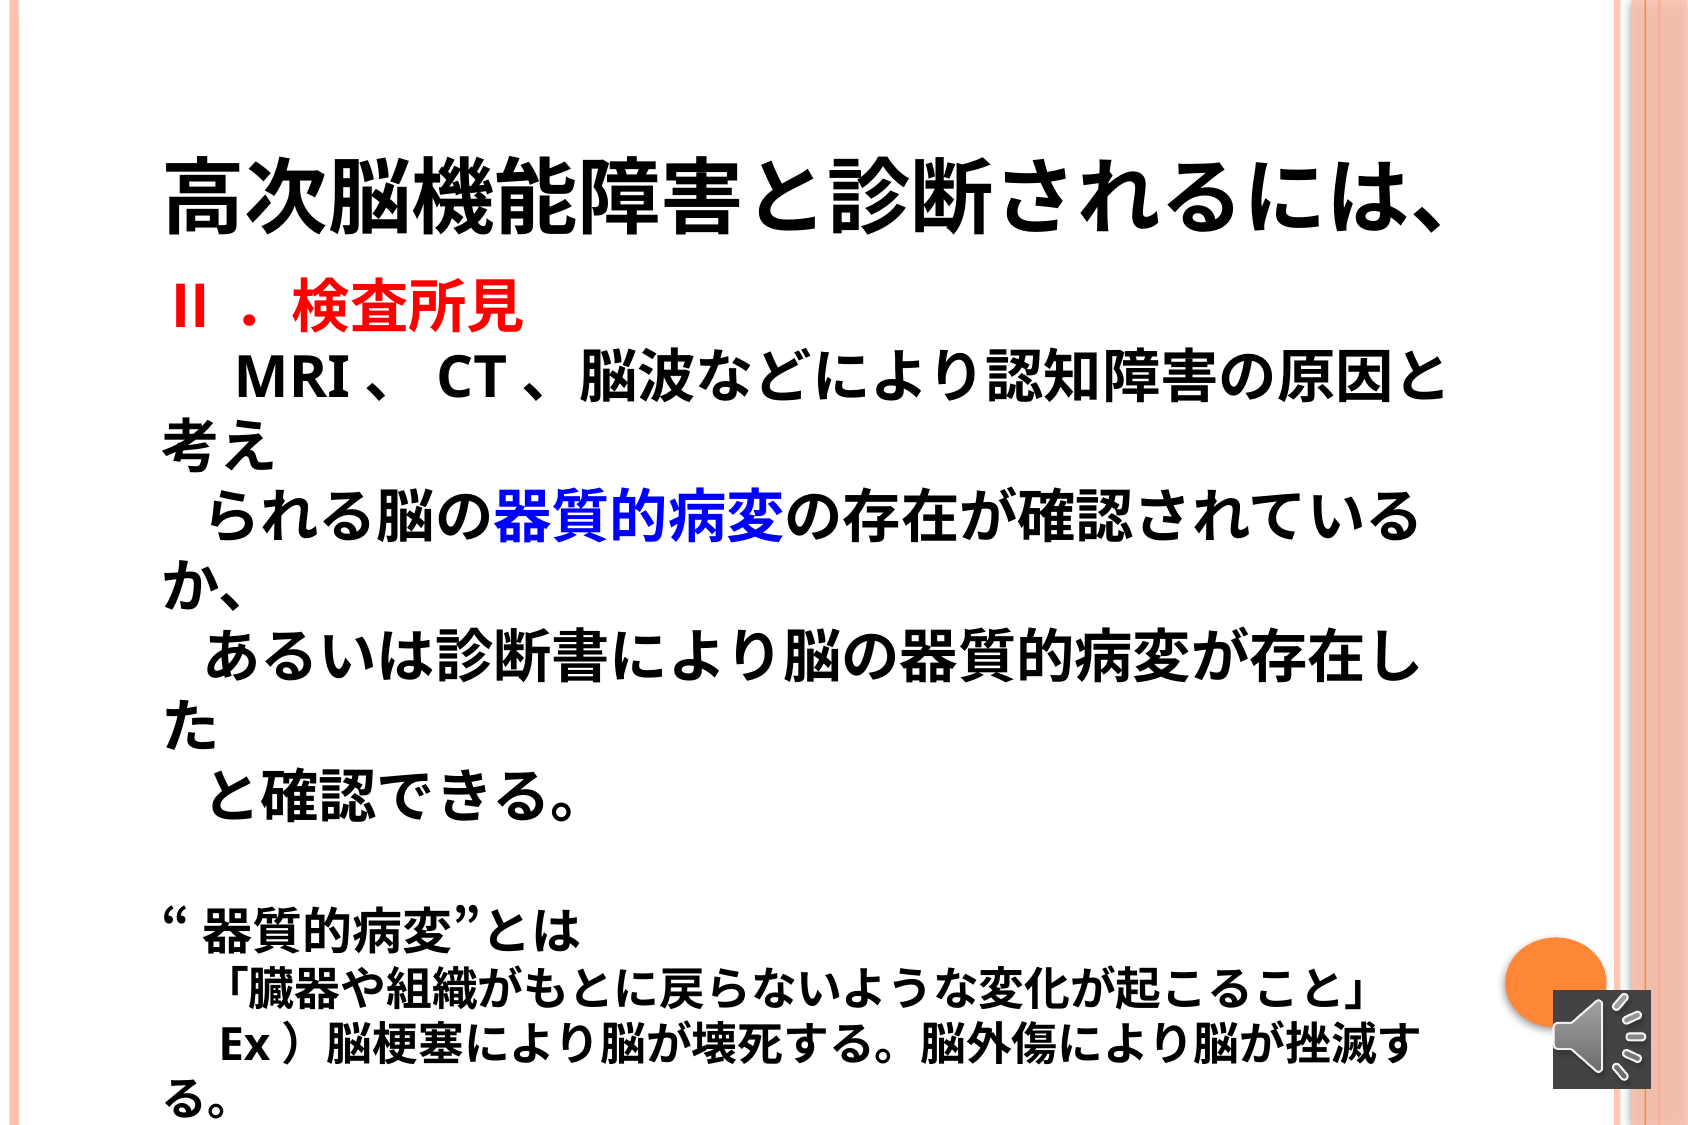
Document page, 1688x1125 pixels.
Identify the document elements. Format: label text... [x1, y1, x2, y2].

text_box 高次脳機能障害と診断されるには、 Ⅱ．検査所見 MRI、CT、脳波などにより認知障害の原因と考え られる脳の器質的病変の存在が確認されているか、 あるいは診断書により脳の器質的病変が存在した と確認できる。 “器質的病変”とは 「臓器や組織がもとに戻らないような変化が起こること」 Ex）脳梗塞により脳が壊死する。脳外傷により脳が挫滅する。 対義語として“機能的病変”があり、臓器や組織には異常が無く、 働き（機能）だけが障害されているものをさす。 [146, 137, 1482, 1125]
picture [1551, 989, 1653, 1091]
